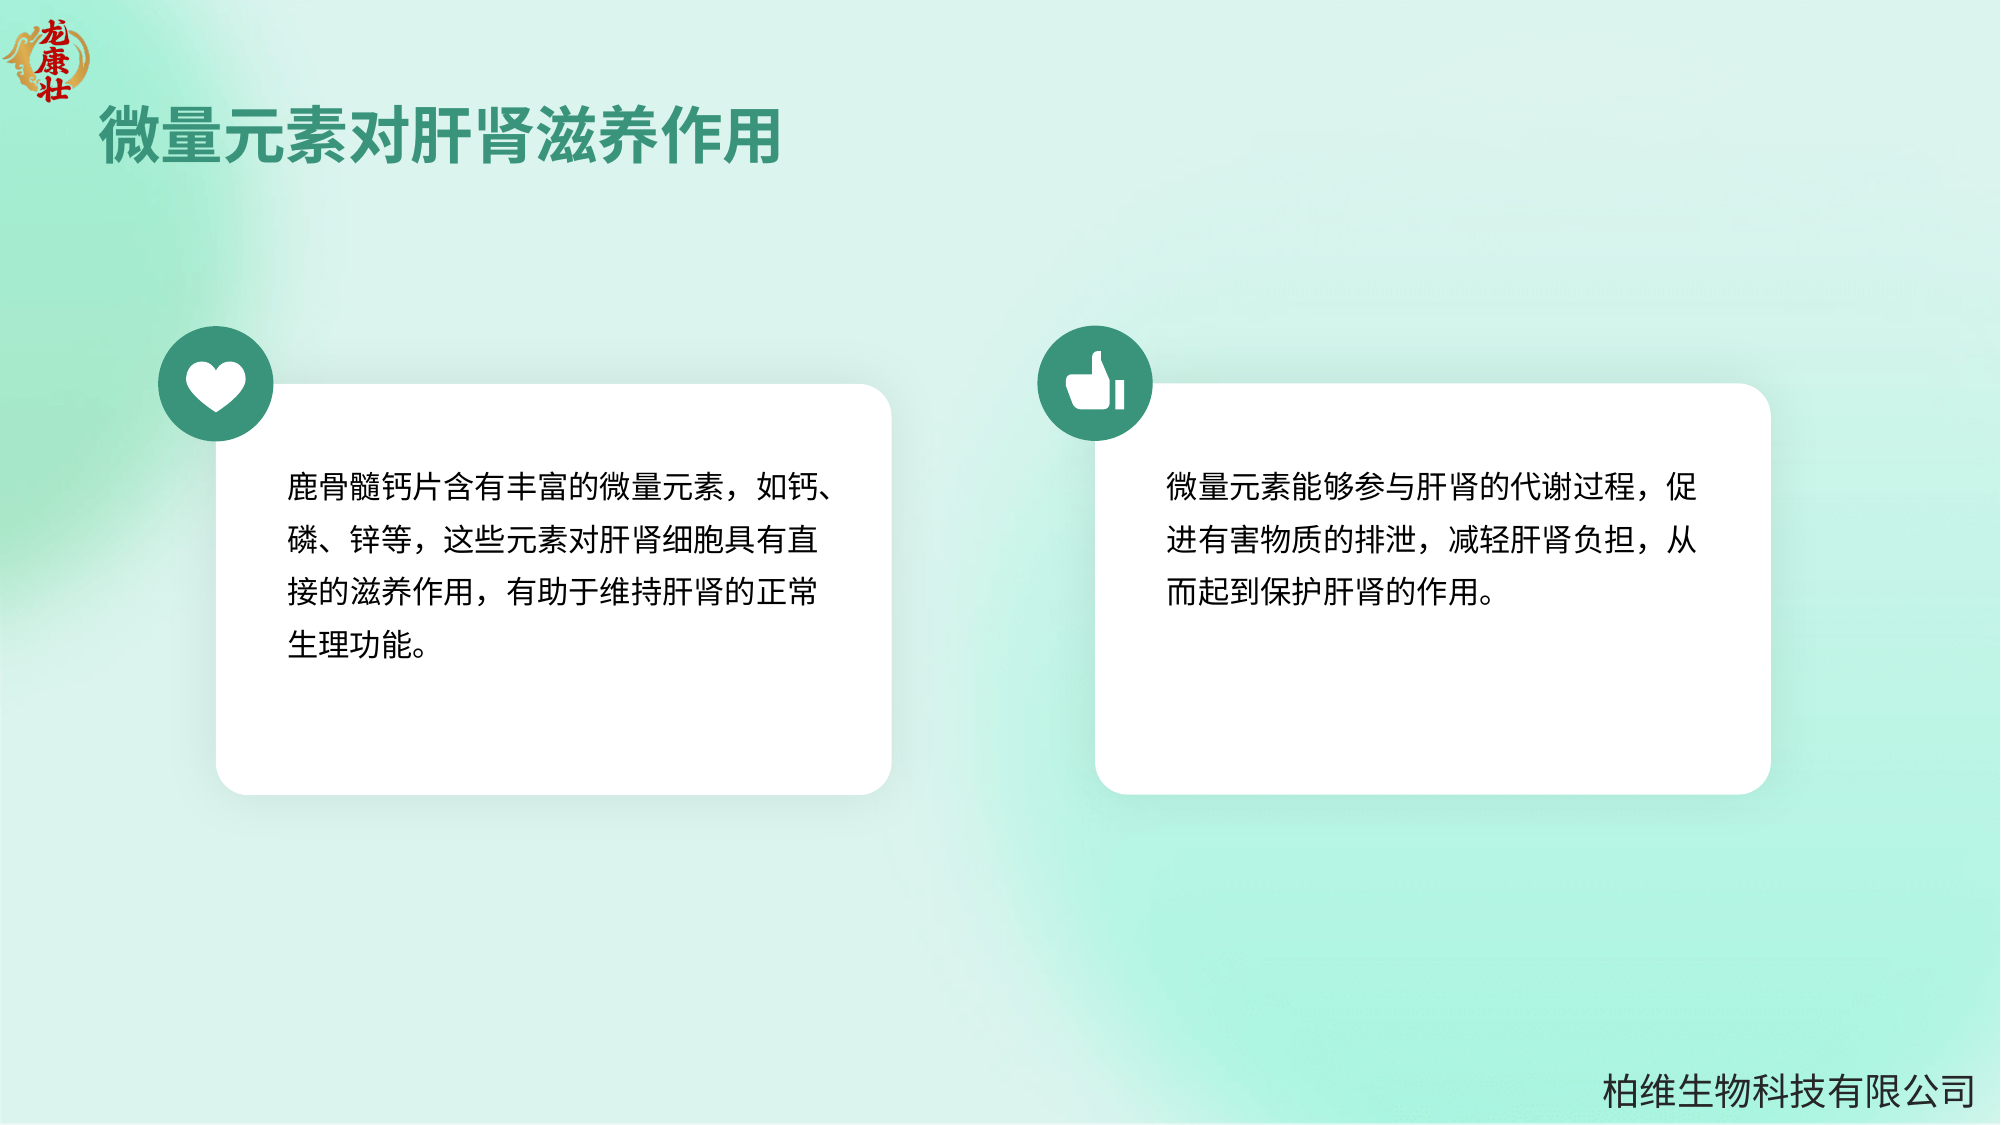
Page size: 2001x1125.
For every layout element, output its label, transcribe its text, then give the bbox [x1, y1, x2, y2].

text_box [215, 383, 892, 796]
text_box [158, 326, 274, 442]
text_box [1095, 383, 1771, 795]
text_box 微量元素对肝肾滋养作用 [78, 43, 1922, 194]
picture [0, 0, 2001, 1125]
text_box 鹿骨髓钙片含有丰富的微量元素，如钙、磷、锌等，这些元素对肝肾细胞具有直接的滋养作用，有助于维持肝肾的正常生理功能。 [272, 445, 835, 734]
text_box [1115, 380, 1125, 410]
text_box [186, 361, 246, 413]
text_box [1065, 351, 1110, 410]
text_box 微量元素能够参与肝肾的代谢过程，促进有害物质的排泄，减轻肝肾负担，从而起到保护肝肾的作用。 [1151, 445, 1715, 734]
text_box 柏维生物科技有限公司 [1587, 1060, 2000, 1121]
text_box [1037, 325, 1153, 441]
